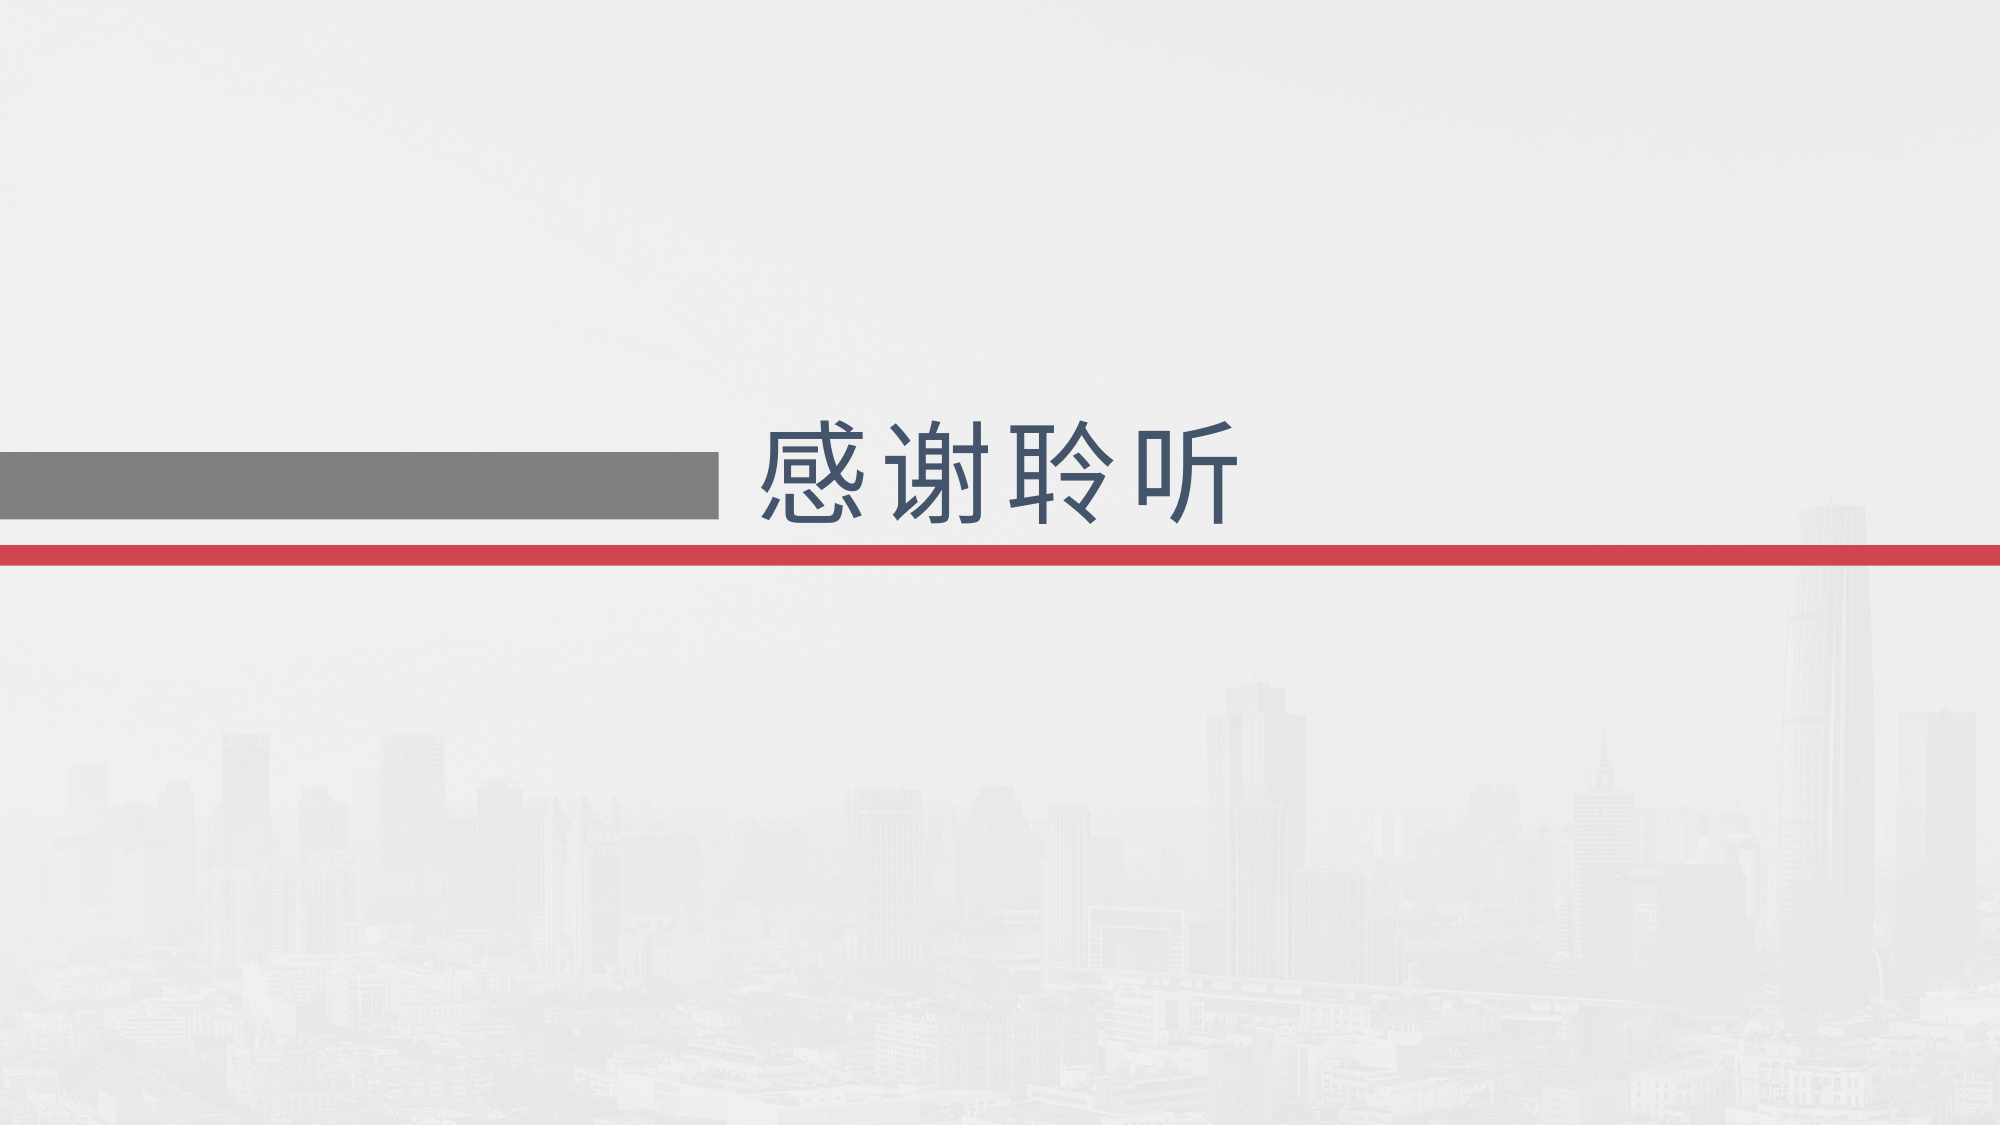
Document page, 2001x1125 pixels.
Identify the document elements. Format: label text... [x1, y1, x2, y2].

text_box 感谢聆听 [741, 395, 1259, 545]
text_box [0, 451, 720, 520]
text_box [0, 544, 2000, 567]
